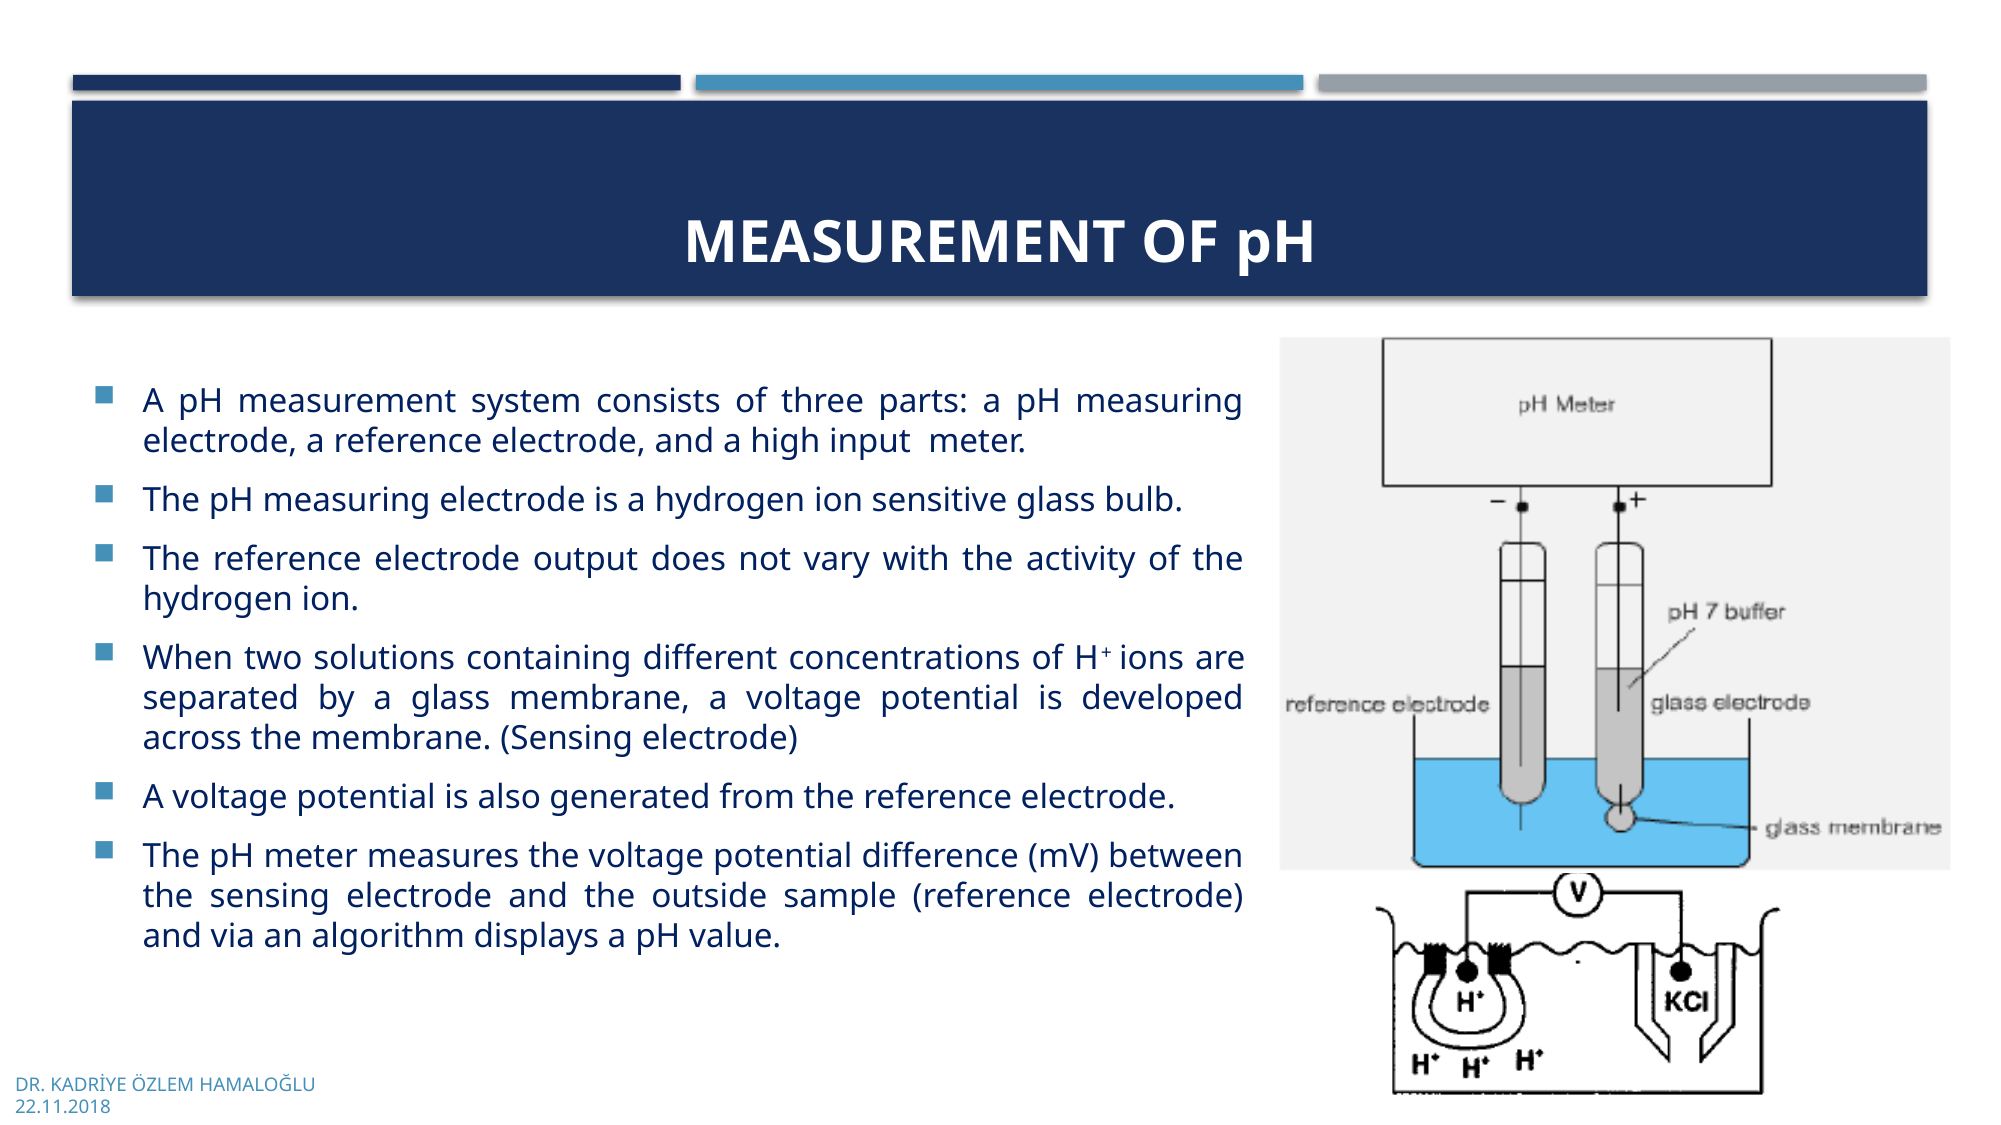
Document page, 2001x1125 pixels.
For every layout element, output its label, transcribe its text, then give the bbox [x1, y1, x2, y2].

footer DR. KADRİYE ÖZLEM HAMALOĞLU 22.11.2018 [0, 1065, 1135, 1125]
list A pH measurement system consists of three parts: a pH measuring electrode, a reference electrode, and a high input meter. The pH measuring electrode is a hydrogen ion sensitive glass bulb. The reference electrode output does not vary with the activity of the hydrogen ion. When two solutions containing different concentrations of H+ ions are separated by a glass membrane, a voltage potential is developed across the membrane. (Sensing electrode) A voltage potential is also generated from the reference electrode. The pH meter measures the voltage potential difference (mV) between the sensing electrode and the outside sample (reference electrode) and via an algorithm displays a pH value. [77, 394, 1261, 998]
title MEASUREMENT OF ph [95, 115, 1905, 282]
picture [1275, 326, 1960, 1124]
